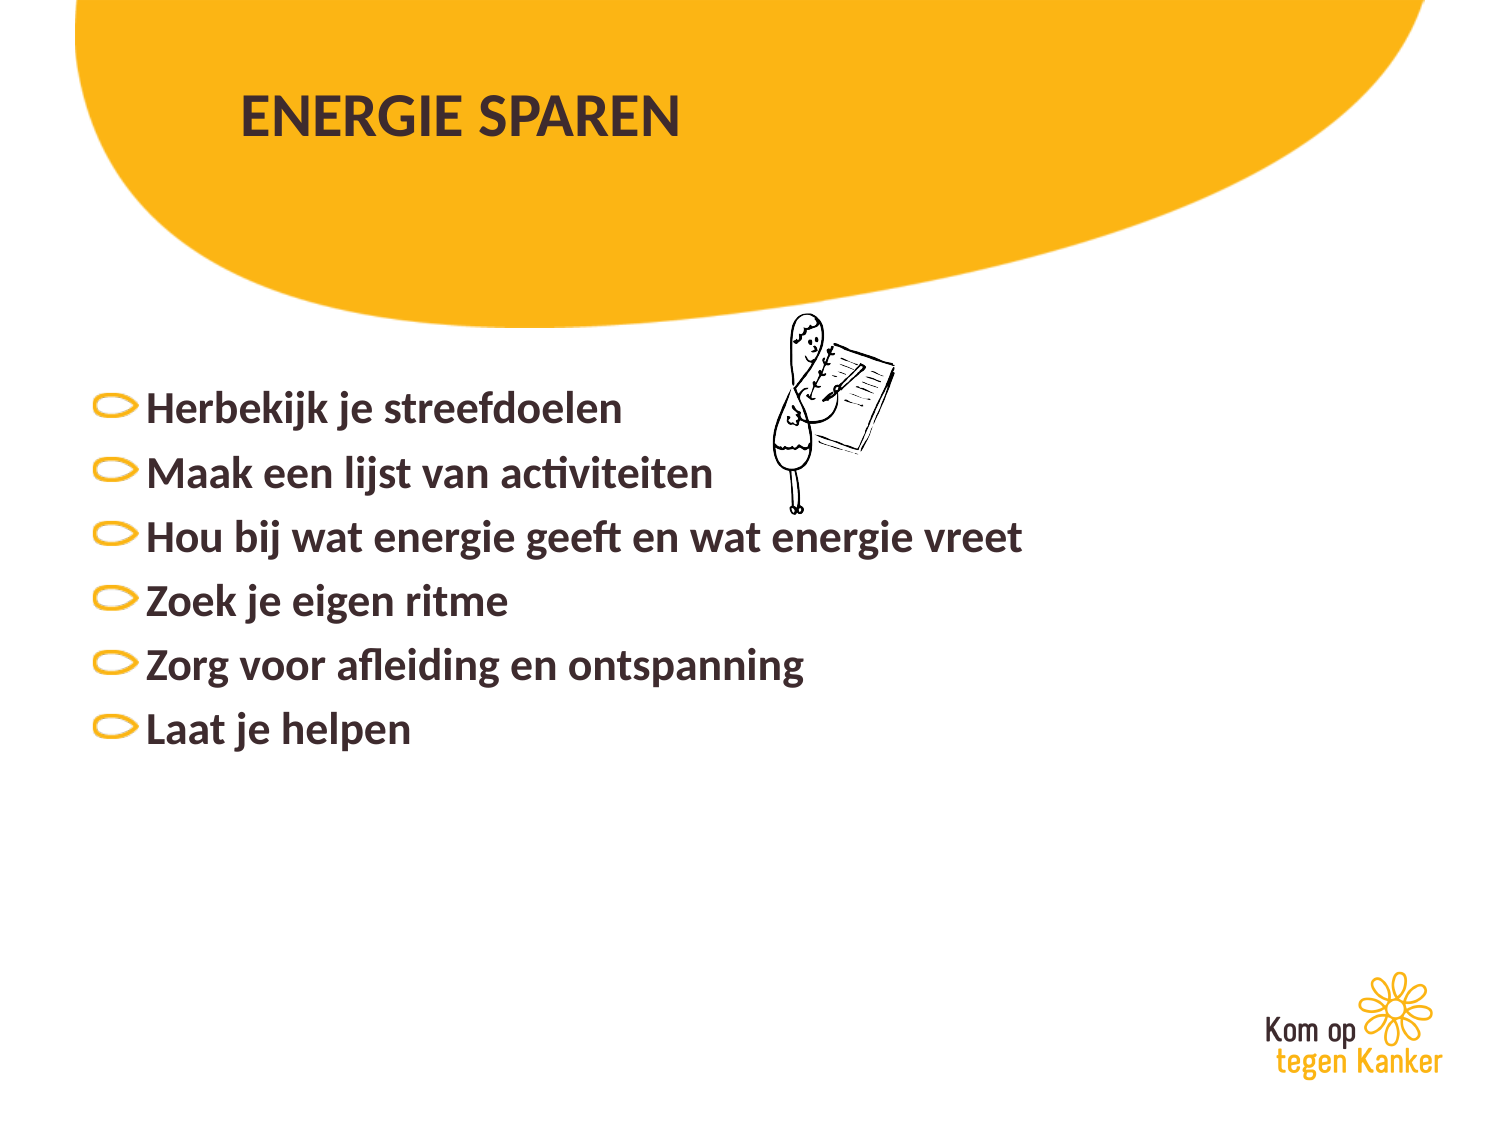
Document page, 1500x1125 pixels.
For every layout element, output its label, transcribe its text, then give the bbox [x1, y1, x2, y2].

picture [89, 453, 143, 486]
list Herbekijk je streefdoelen Maak een lijst van activiteiten Hou bij wat energie geeft en wat energie vreet Zoek je eigen ritme Zorg voor afleiding en ontspanning Laat je helpen [75, 370, 1425, 1004]
picture [89, 710, 143, 743]
picture [89, 581, 143, 615]
picture [75, 0, 1425, 546]
title Energie SPAREN [225, 66, 1500, 180]
picture [1254, 965, 1450, 1088]
picture [89, 389, 143, 422]
picture [89, 517, 143, 550]
picture [89, 646, 143, 679]
